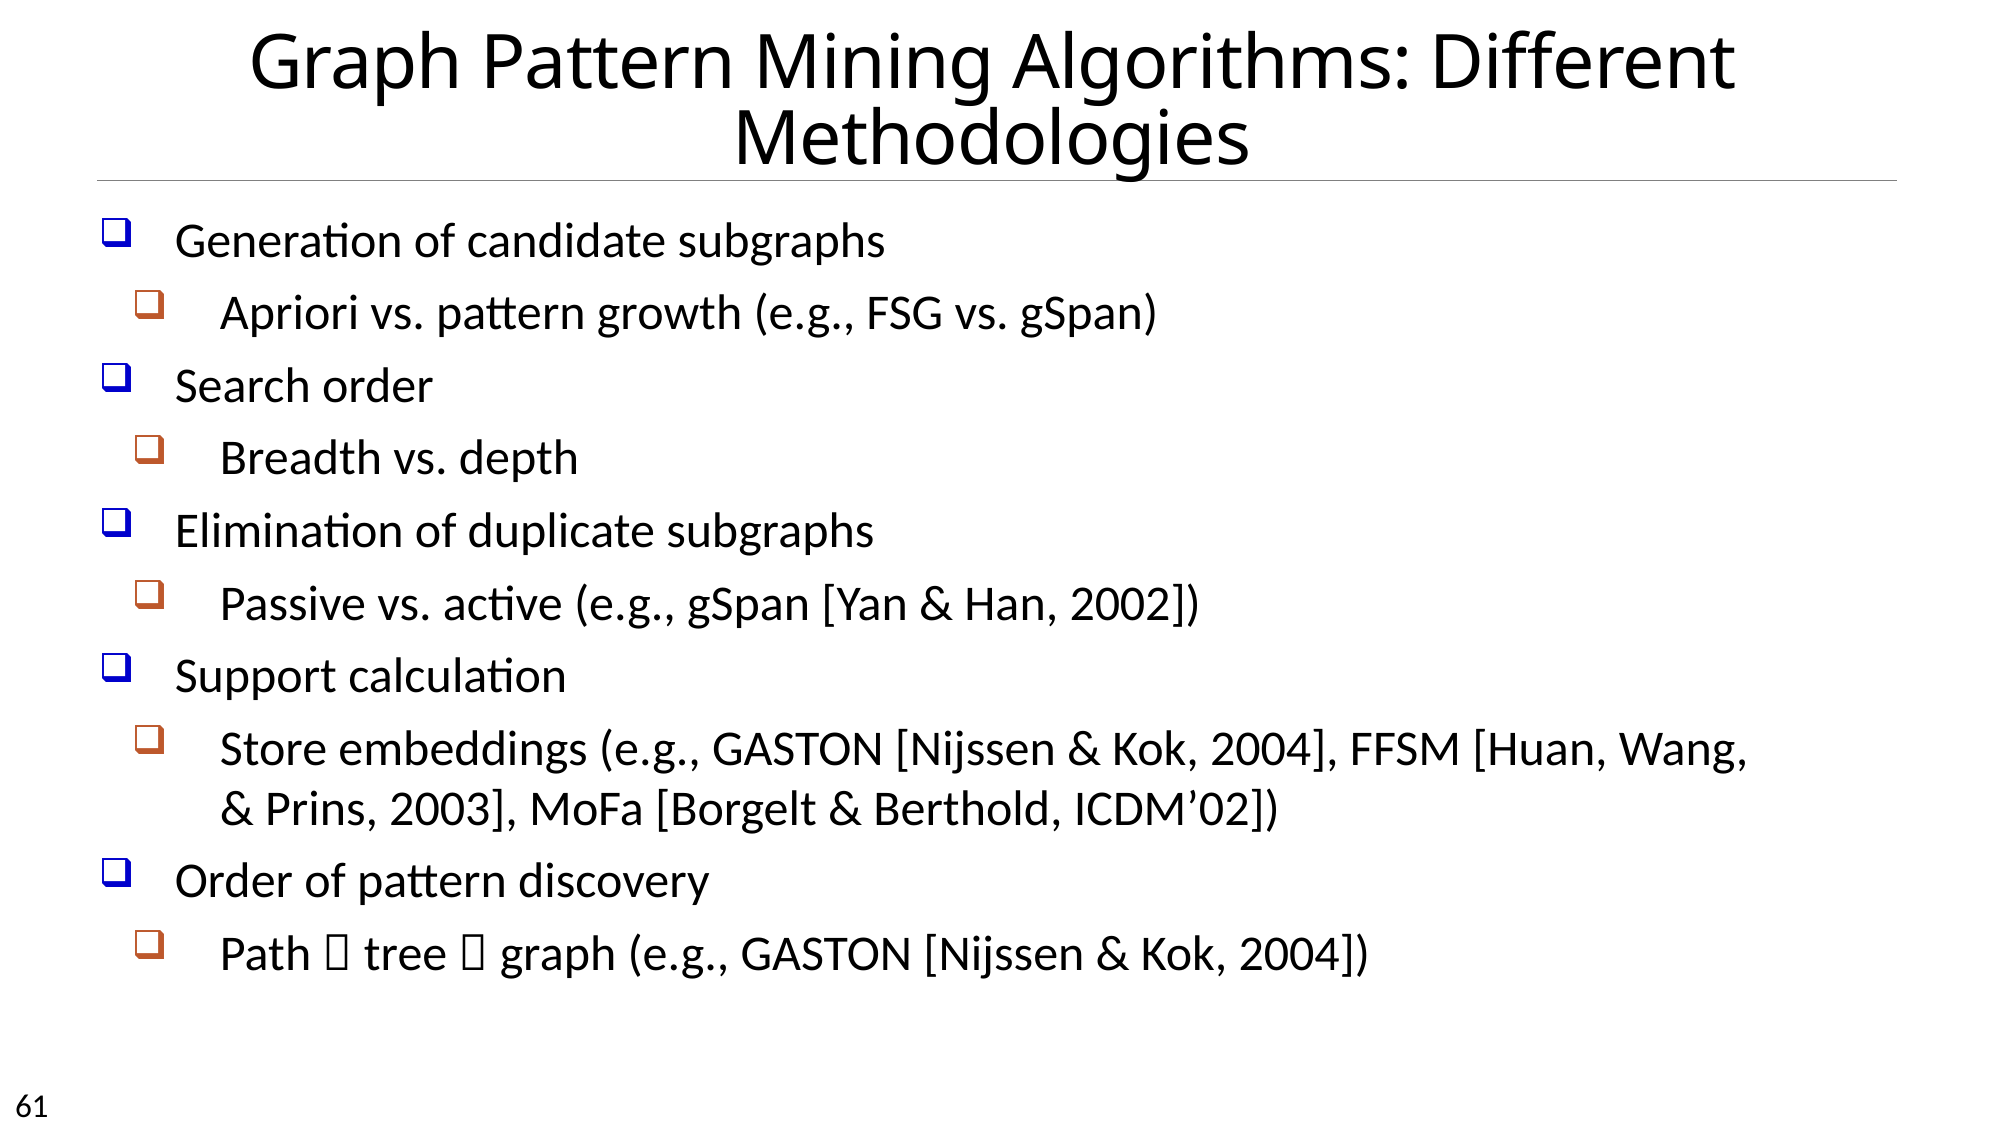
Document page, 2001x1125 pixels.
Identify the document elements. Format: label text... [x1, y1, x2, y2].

list Generation of candidate subgraphs Apriori vs. pattern growth (e.g., FSG vs. gSpan) Search order Breadth vs. depth Elimination of duplicate subgraphs Passive vs. active (e.g., gSpan [Yan & Han, 2002]) Support calculation Store embeddings (e.g., GASTON [Nijssen & Kok, 2004], FFSM [Huan, Wang, & Prins, 2003], MoFa [Borgelt & Berthold, ICDM’02]) Order of pattern discovery Path  tree  graph (e.g., GASTON [Nijssen & Kok, 2004]) [84, 200, 1769, 975]
title Graph Pattern Mining Algorithms: Different Methodologies [16, 18, 1967, 188]
